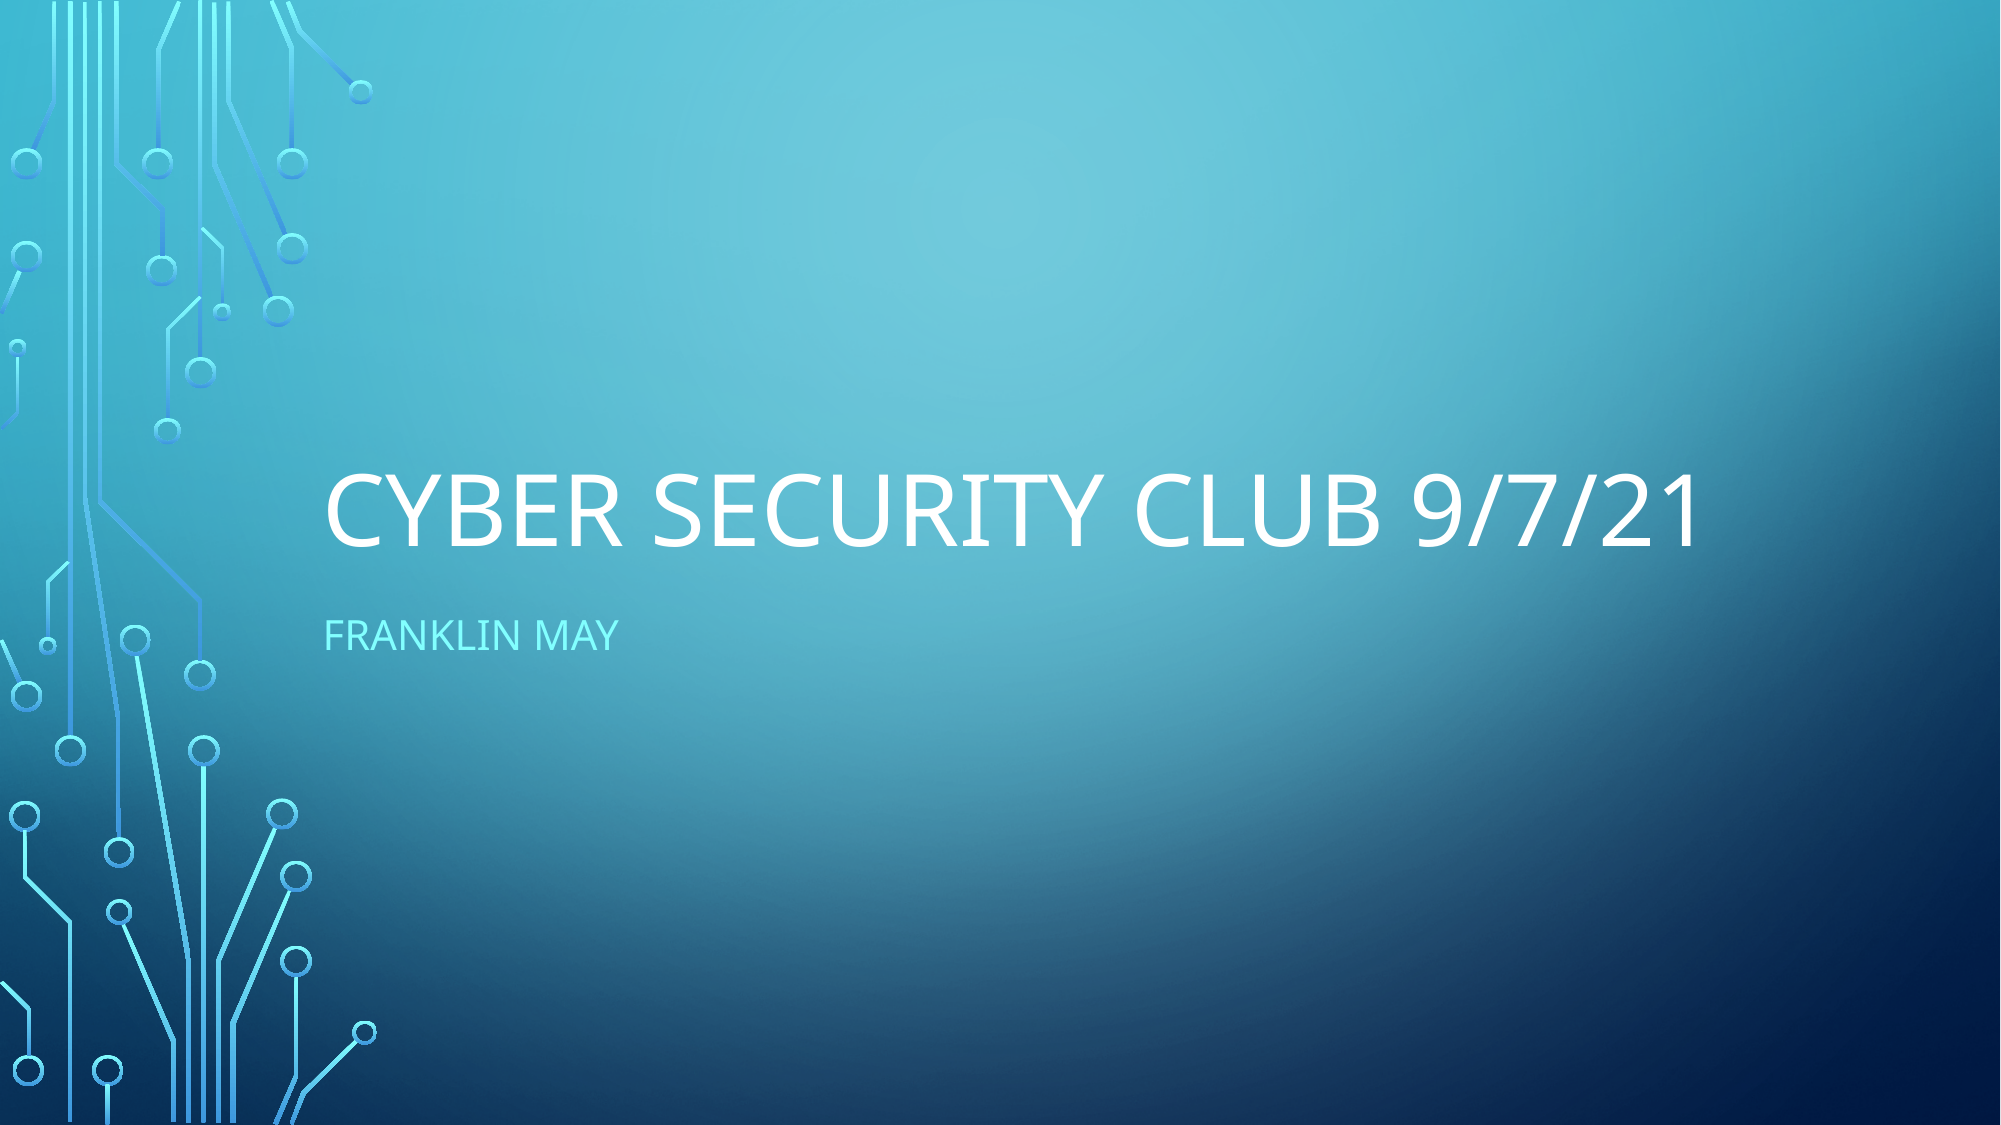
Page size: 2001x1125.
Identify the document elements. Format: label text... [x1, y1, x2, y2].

subtitle Franklin may [307, 590, 1750, 863]
title Cyber Security Club 9/7/21 [307, 184, 1750, 576]
